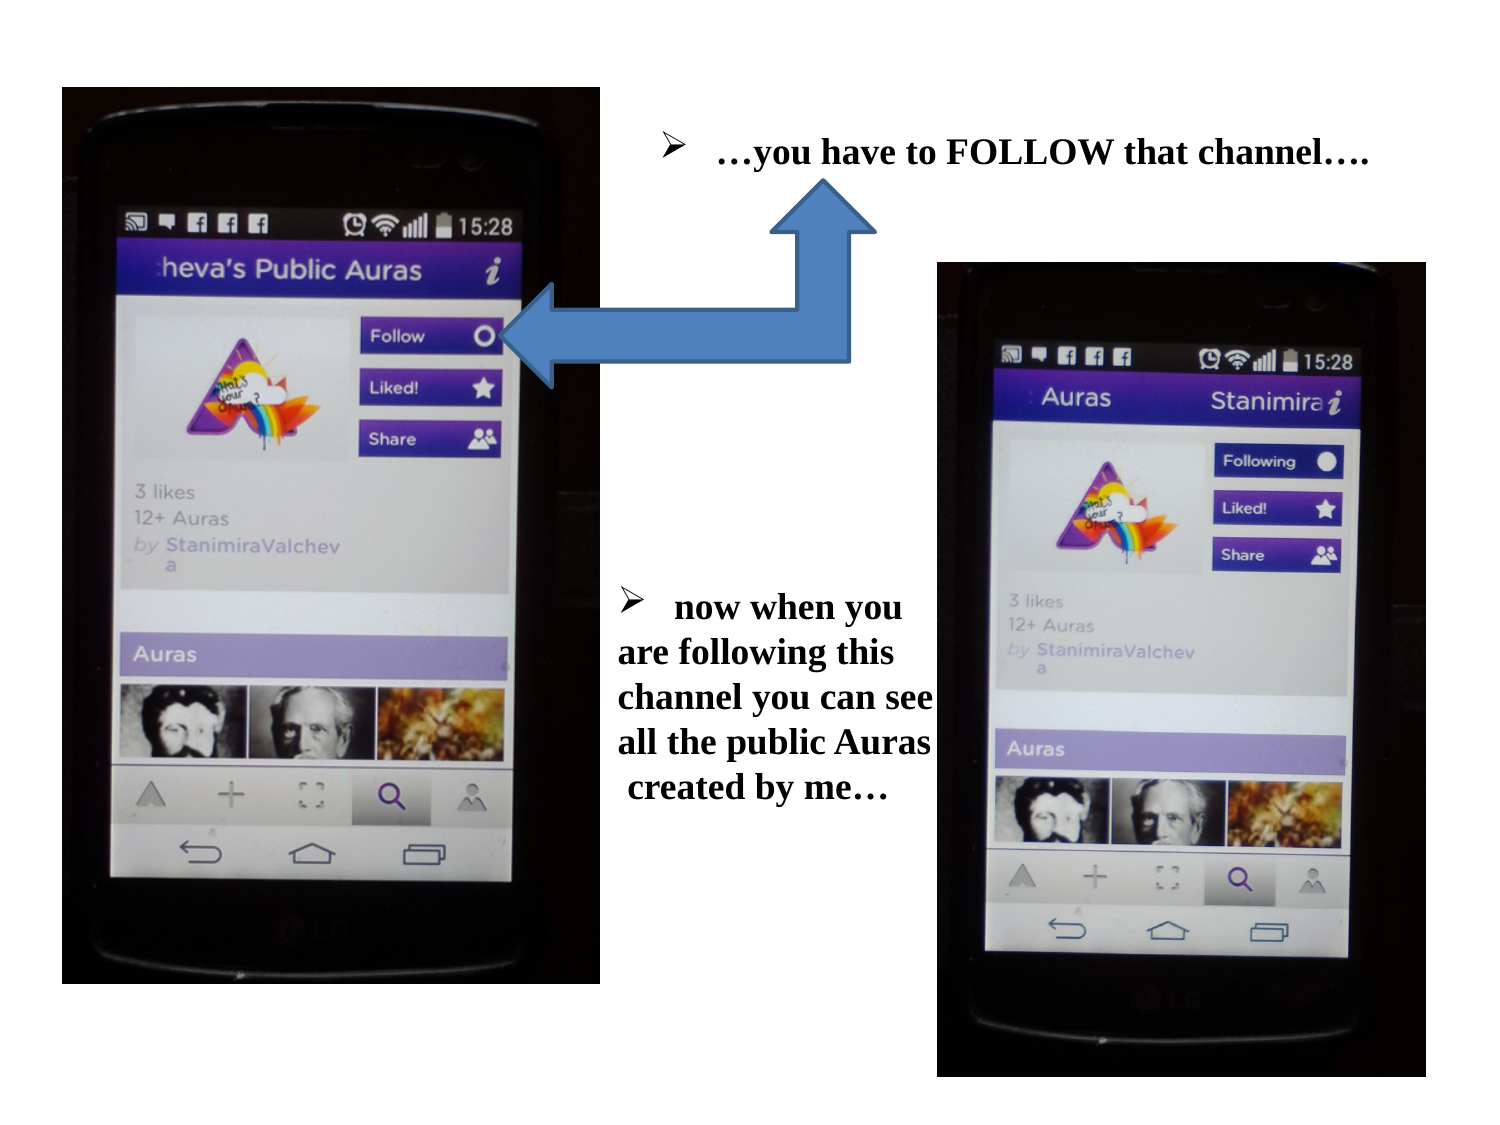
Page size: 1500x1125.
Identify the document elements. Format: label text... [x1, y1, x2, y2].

text_box …you have to FOLLOW that channel…. [644, 119, 1385, 180]
picture [937, 262, 1427, 1077]
picture [62, 87, 601, 985]
text_box now when you are following this channel you can see all the public Auras created by me… [604, 574, 932, 815]
text_box [604, 178, 877, 364]
